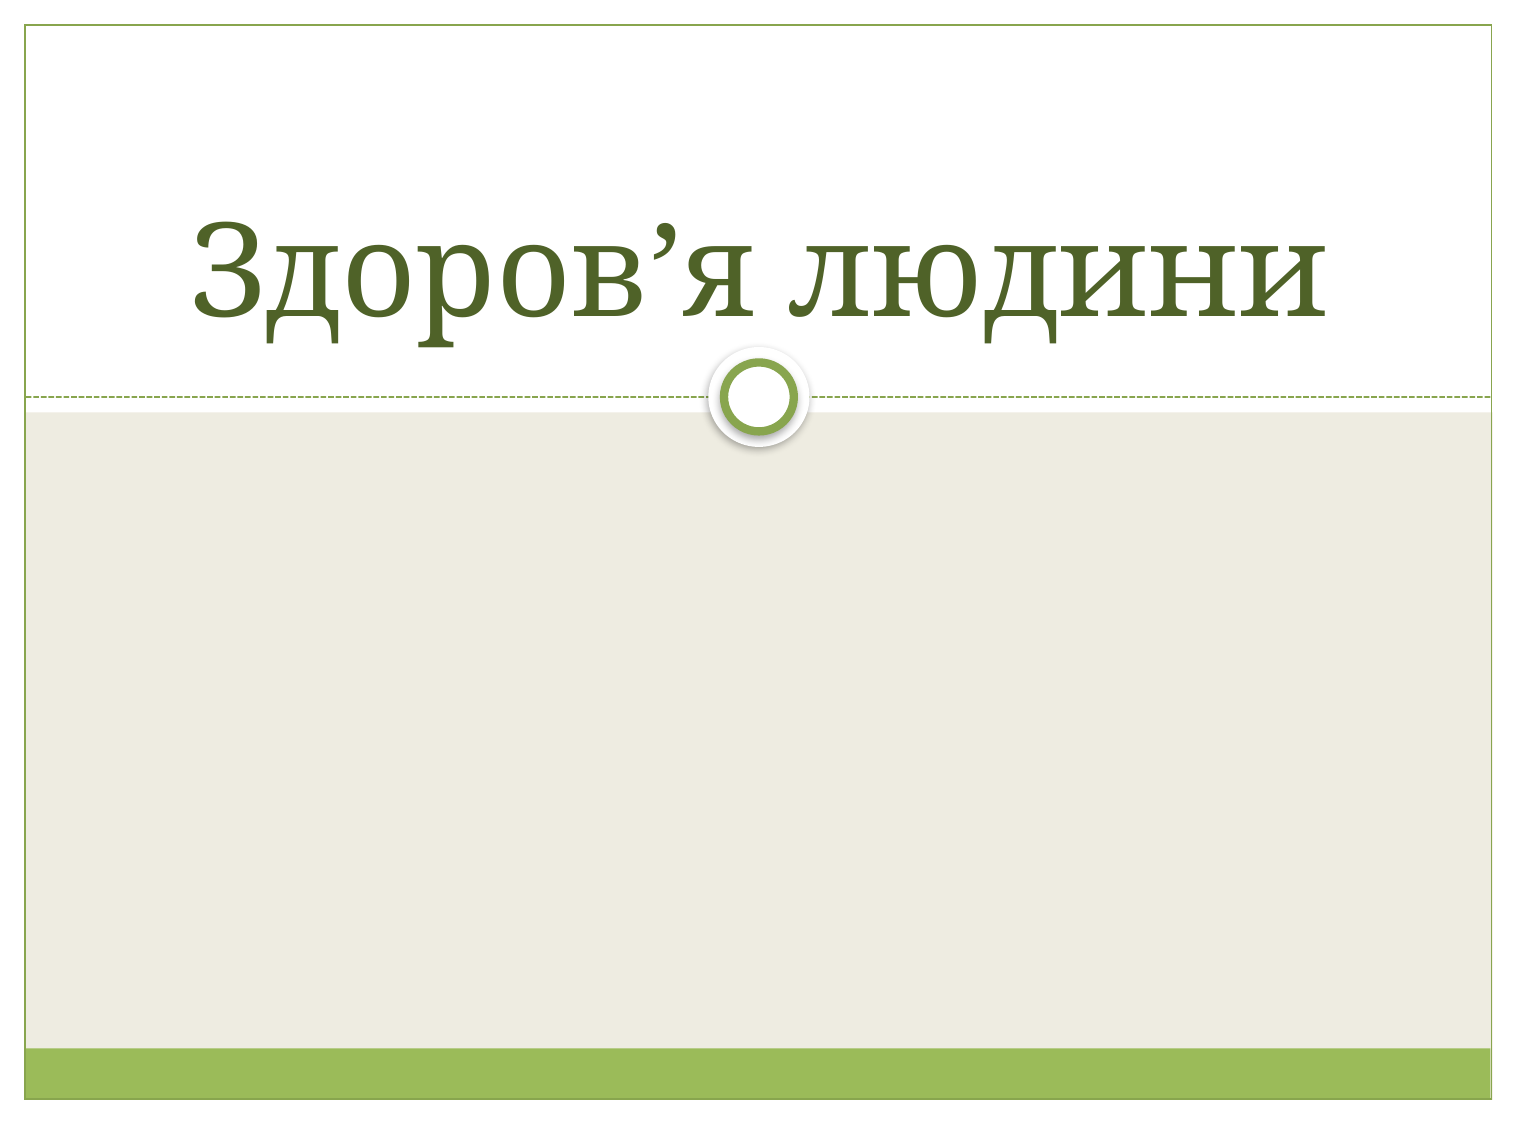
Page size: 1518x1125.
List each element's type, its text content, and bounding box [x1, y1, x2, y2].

title Здоров’я людини [113, 62, 1405, 350]
